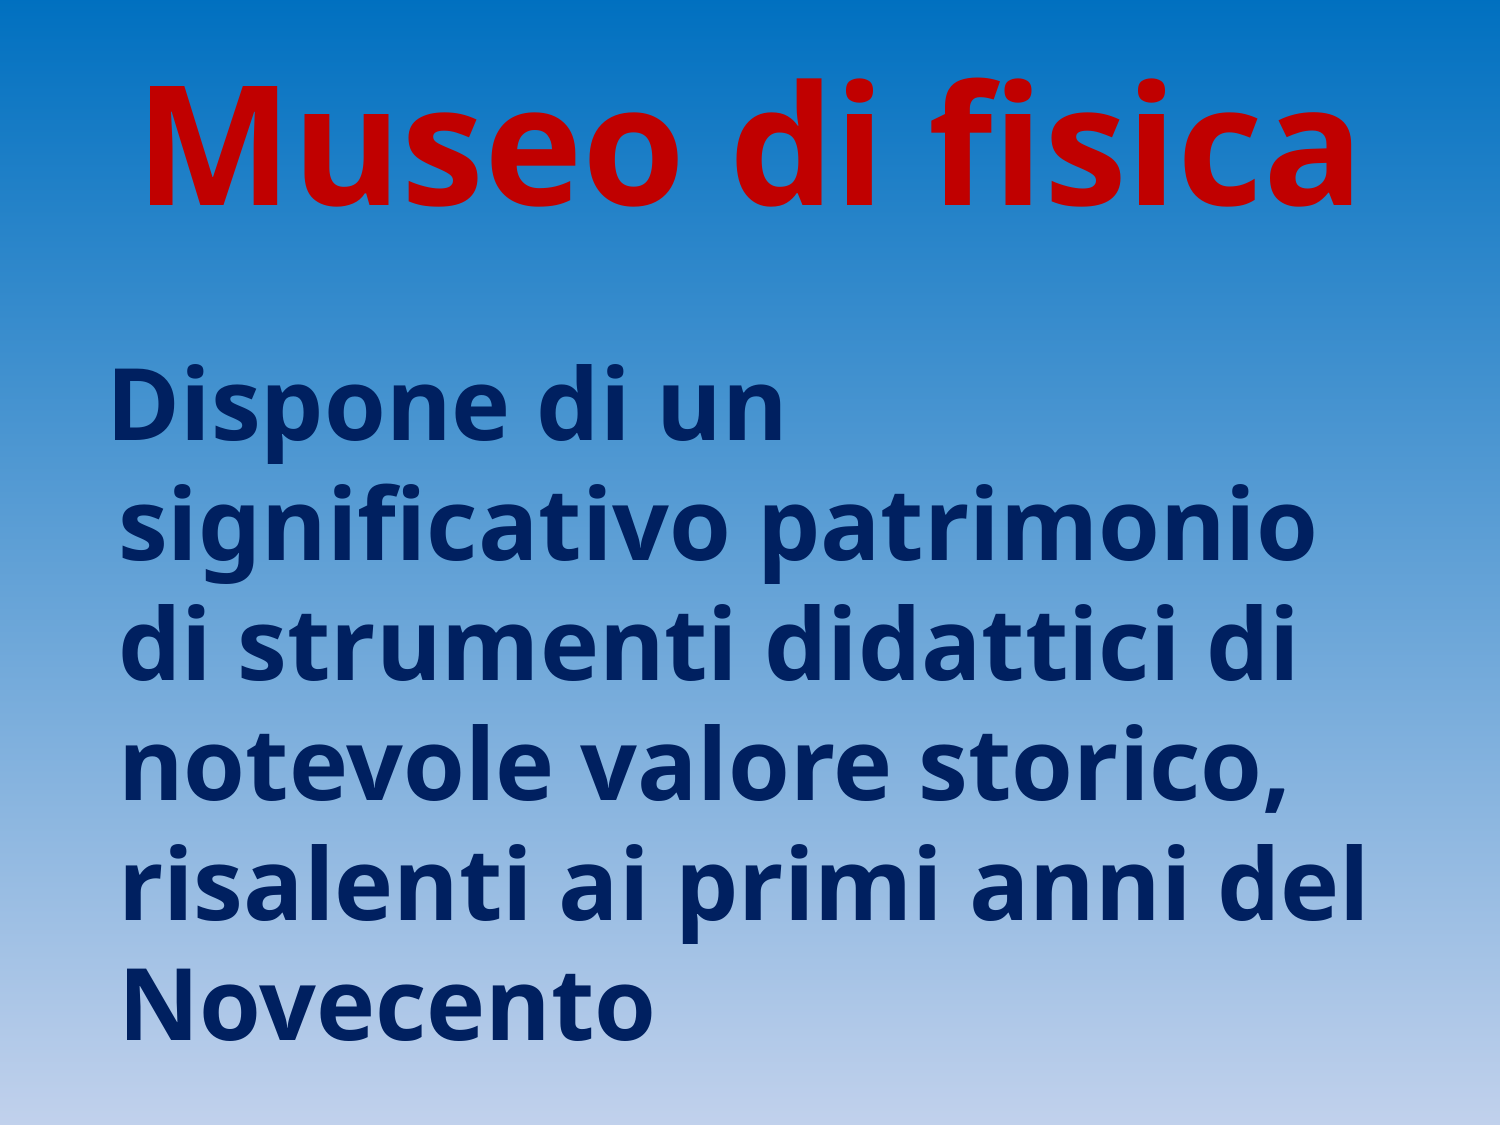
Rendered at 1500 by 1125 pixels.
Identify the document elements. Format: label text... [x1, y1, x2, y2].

list Dispone di un significativo patrimonio di strumenti didattici di notevole valore storico, risalenti ai primi anni del Novecento [46, 332, 1425, 1125]
title Museo di fisica [75, 45, 1425, 233]
